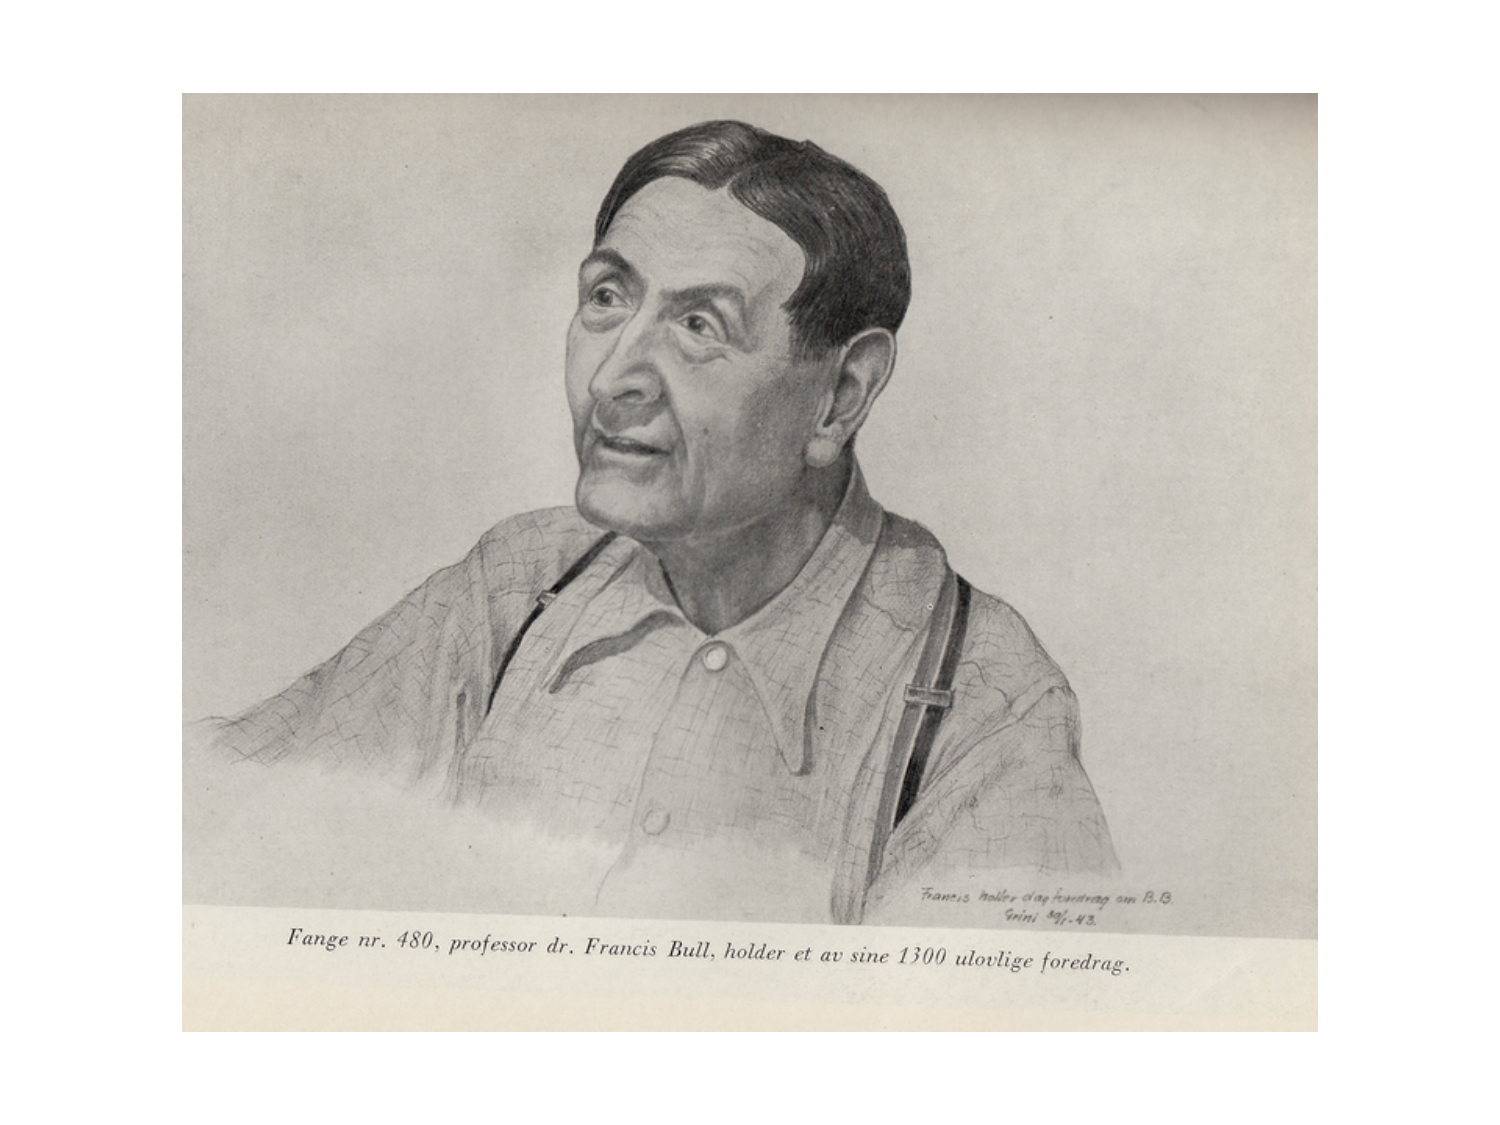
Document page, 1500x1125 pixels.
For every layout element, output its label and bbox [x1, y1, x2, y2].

picture [181, 93, 1318, 1032]
